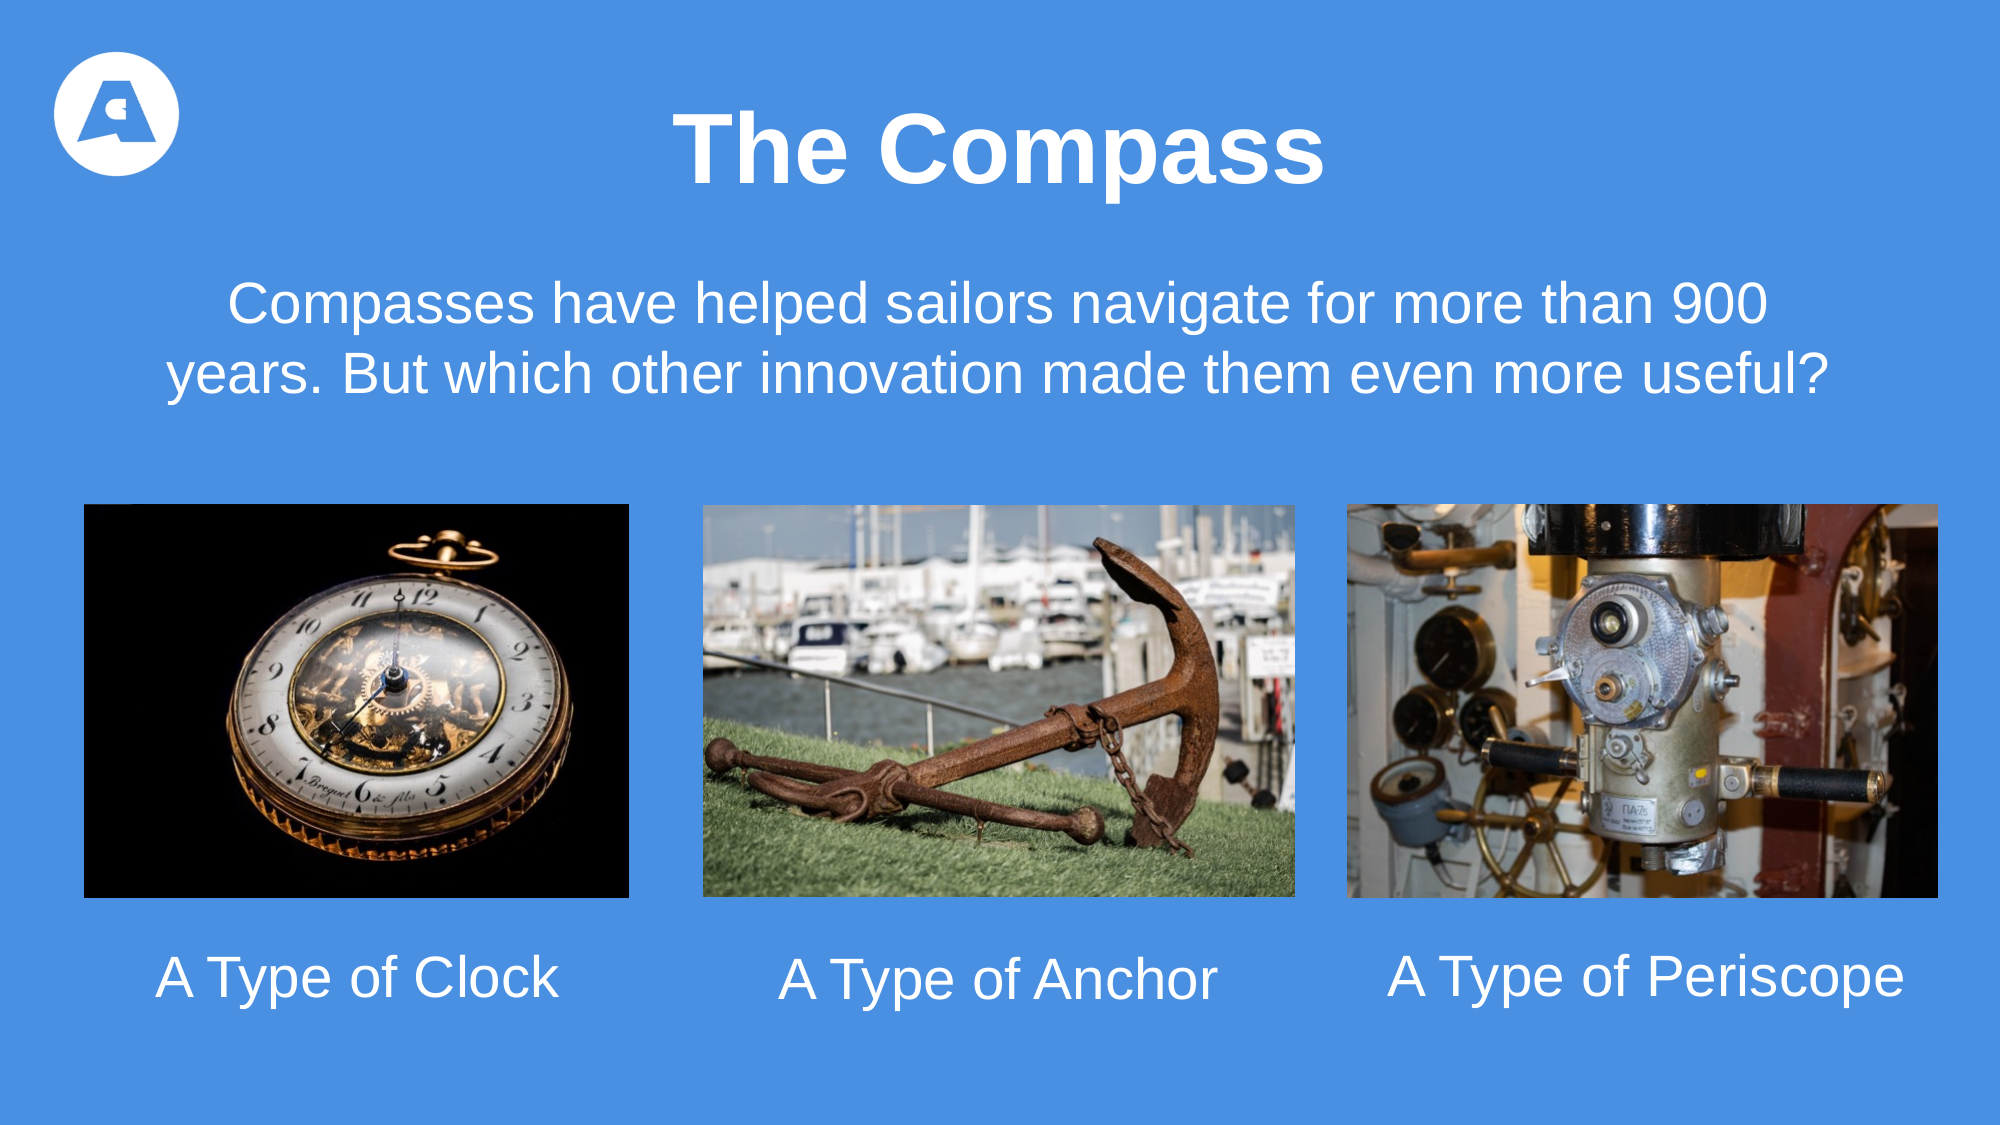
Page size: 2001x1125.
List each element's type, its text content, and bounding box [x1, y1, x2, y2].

text_box Compasses have helped sailors navigate for more than 900 years. But which other innovation made them even more useful? [134, 257, 1864, 413]
picture [40, 38, 193, 190]
text_box A Type of Periscope [1327, 931, 1967, 1016]
picture [1347, 504, 1938, 898]
text_box A Type of Anchor [679, 934, 1319, 1019]
text_box The Compass [245, 76, 1755, 212]
text_box A Type of Clock [38, 931, 678, 1017]
picture [84, 504, 629, 898]
picture [703, 505, 1295, 897]
